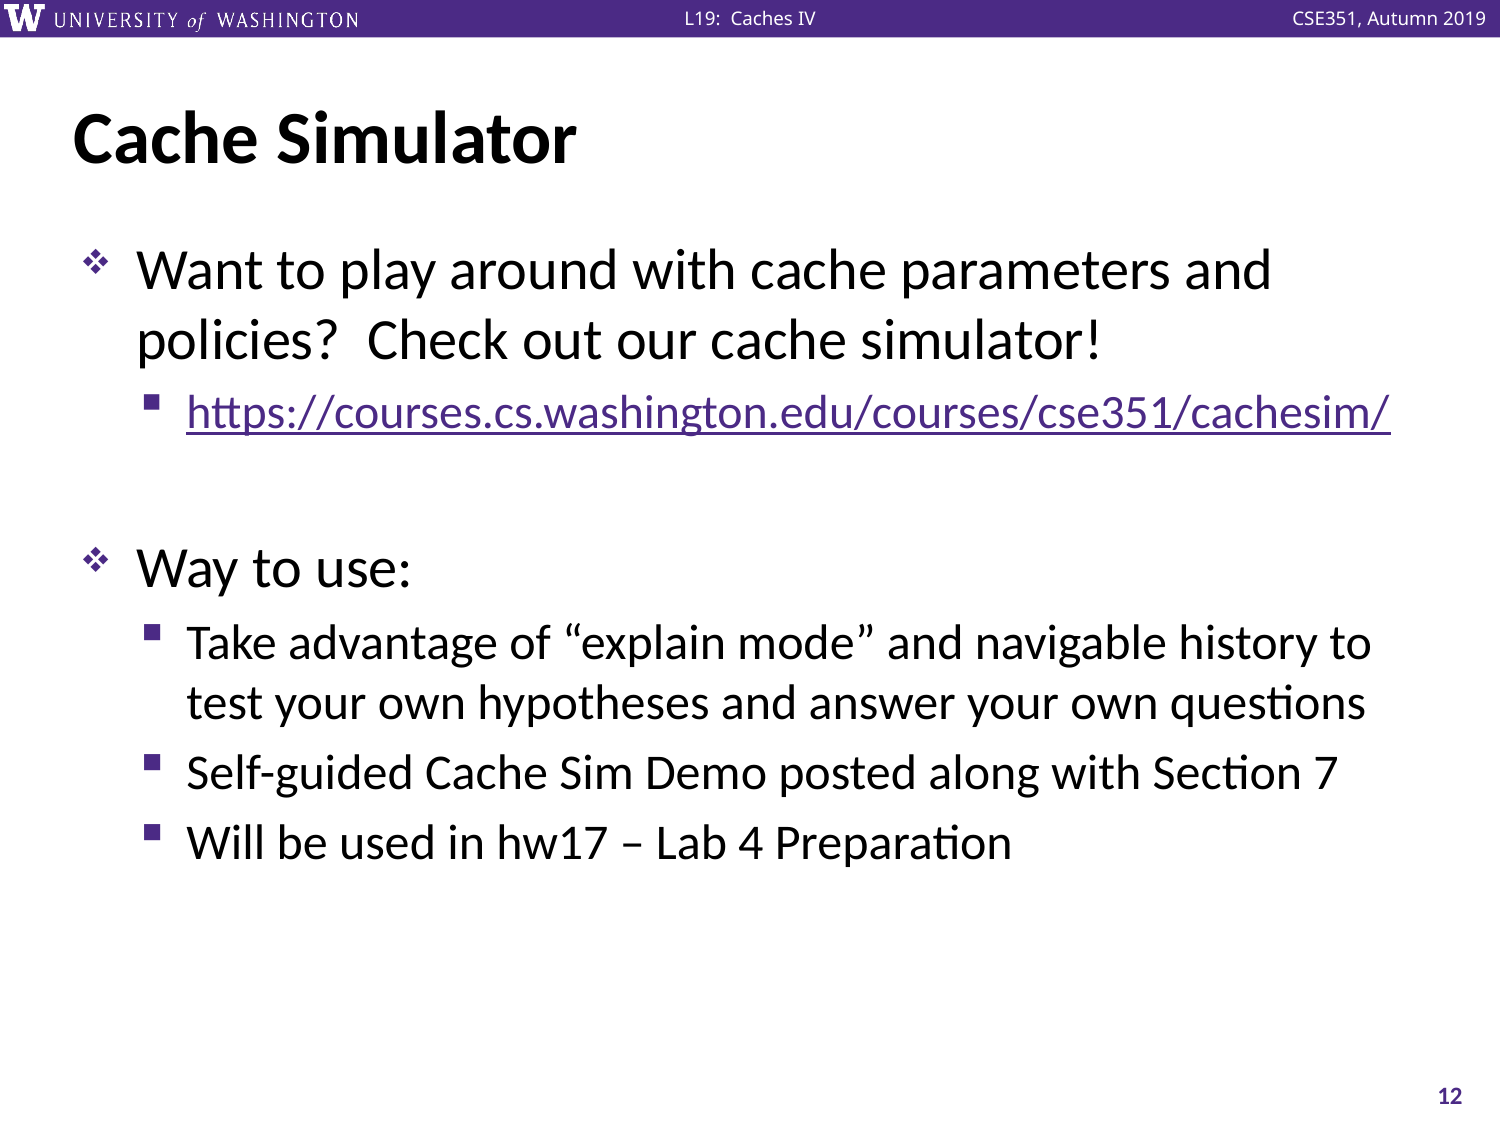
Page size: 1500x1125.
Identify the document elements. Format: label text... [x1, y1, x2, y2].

slide_number 12 [1400, 1065, 1500, 1125]
list Want to play around with cache parameters and policies? Check out our cache simulator! https://courses.cs.washington.edu/courses/cse351/cachesim/ Way to use: Take advantage of “explain mode” and navigable history to test your own hypotheses and answer your own questions Self-guided Cache Sim Demo posted along with Section 7 Will be used in hw17 – Lab 4 Preparation [64, 223, 1438, 1040]
title Cache Simulator [58, 71, 1438, 197]
picture [4, 4, 358, 32]
